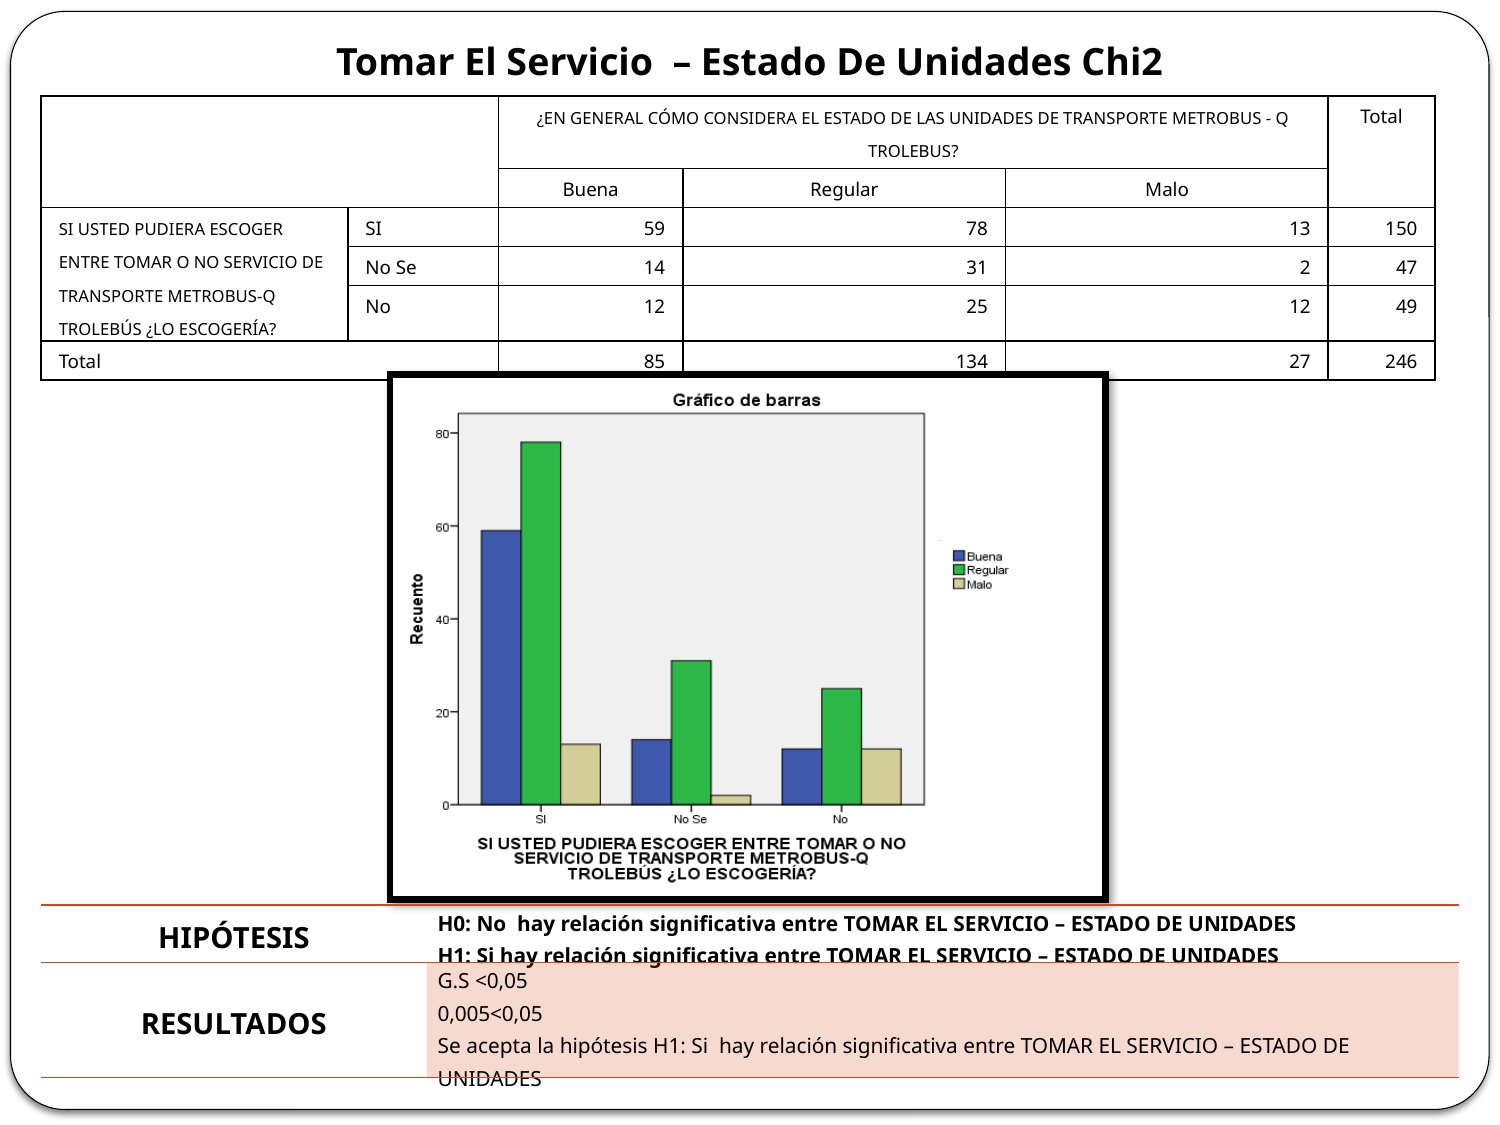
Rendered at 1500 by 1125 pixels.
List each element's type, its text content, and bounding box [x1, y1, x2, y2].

table_cell No [349, 286, 498, 340]
table_cell Buena [499, 169, 682, 207]
table_cell 134 [684, 342, 1005, 370]
table_cell 12 [499, 286, 682, 340]
text_box Tomar El Servicio – Estado De Unidades Chi2 [253, 30, 1247, 91]
table_cell 2 [1006, 247, 1327, 285]
table_cell G.S <0,05 0,005<0,05 Se acepta la hipótesis H1: Si hay relación significativa entre TOMAR EL SERVICIO – ESTADO DE UNIDADES [427, 963, 1459, 1077]
picture [392, 377, 1103, 897]
table_cell 25 [684, 286, 1005, 340]
table_cell SI [349, 208, 498, 246]
table_cell 150 [1329, 208, 1434, 246]
table_cell 47 [1329, 247, 1434, 285]
table_header HIPÓTESIS [41, 906, 427, 962]
table_cell No Se [349, 247, 498, 285]
table_cell 31 [684, 247, 1005, 285]
table_cell 13 [1006, 208, 1327, 246]
table_cell 59 [499, 208, 682, 246]
table_header Total [1329, 97, 1434, 207]
table_cell Total [42, 342, 498, 379]
table_header [42, 97, 498, 207]
table_cell 85 [499, 342, 682, 370]
table_cell 49 [1329, 286, 1434, 340]
table_cell 14 [499, 247, 682, 285]
table_cell Malo [1006, 169, 1327, 207]
table_header ¿EN GENERAL CÓMO CONSIDERA EL ESTADO DE LAS UNIDADES DE TRANSPORTE METROBUS - Q TROLEBUS? [499, 97, 1327, 168]
table_cell 12 [1006, 286, 1327, 340]
table_header H0: No hay relación significativa entre TOMAR EL SERVICIO – ESTADO DE UNIDADES H1: Si hay relación significativa entre TOMAR EL SERVICIO – ESTADO DE UNIDADES [427, 906, 1459, 962]
table_cell 27 [1006, 342, 1327, 379]
table_cell RESULTADOS [41, 963, 427, 1077]
table_cell Regular [684, 169, 1005, 207]
table_cell SI USTED PUDIERA ESCOGER ENTRE TOMAR O NO SERVICIO DE TRANSPORTE METROBUS-Q TROLEBÚS ¿LO ESCOGERÍA? [42, 208, 347, 340]
table_cell 78 [684, 208, 1005, 246]
table_cell 246 [1329, 342, 1434, 379]
